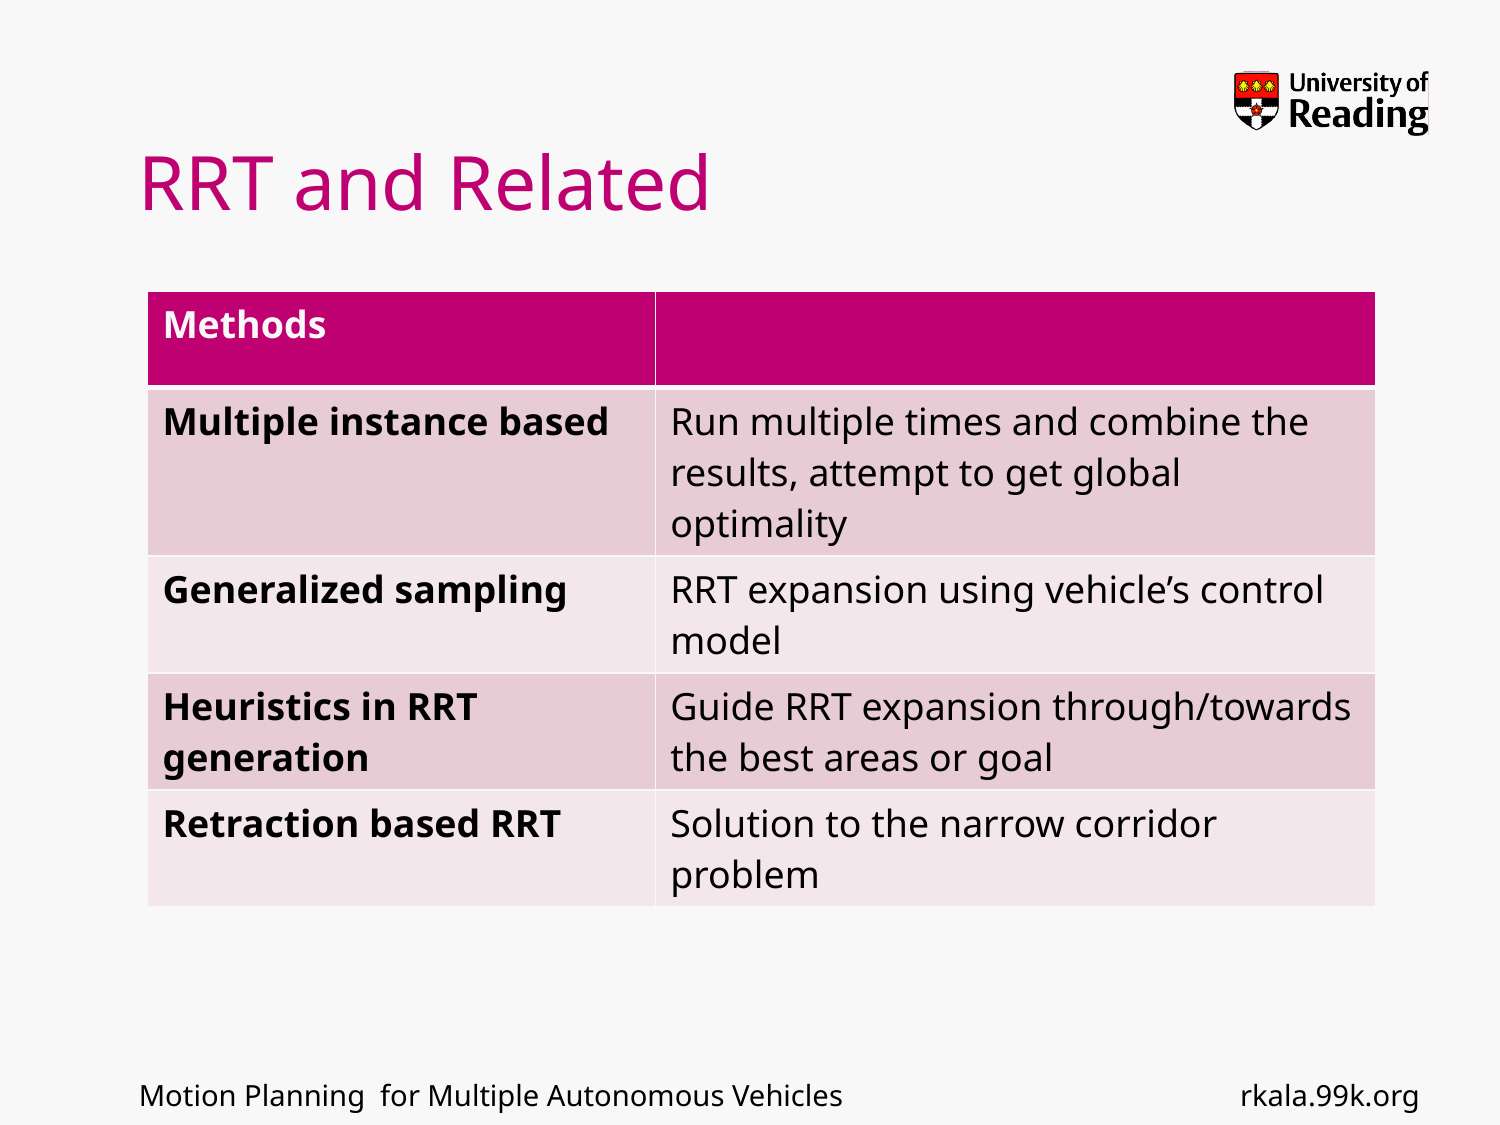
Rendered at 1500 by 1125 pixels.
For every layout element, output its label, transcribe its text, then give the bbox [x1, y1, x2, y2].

table_cell Guide RRT expansion through/towards the best areas or goal [656, 674, 1375, 789]
table_cell Heuristics in RRT generation [148, 674, 655, 789]
title RRT and Related [123, 45, 1140, 233]
table_cell Retraction based RRT [148, 791, 655, 906]
table_header [656, 292, 1375, 385]
table_cell RRT expansion using vehicle’s control model [656, 557, 1375, 672]
table_cell Generalized sampling [148, 557, 655, 672]
table_cell Multiple instance based [148, 390, 655, 555]
table_header Methods [148, 292, 655, 385]
slide_number rkala.99k.org [1210, 1069, 1436, 1125]
table_cell Run multiple times and combine the results, attempt to get global optimality [656, 390, 1375, 555]
picture [1234, 71, 1429, 136]
table_cell Solution to the narrow corridor problem [656, 791, 1375, 906]
